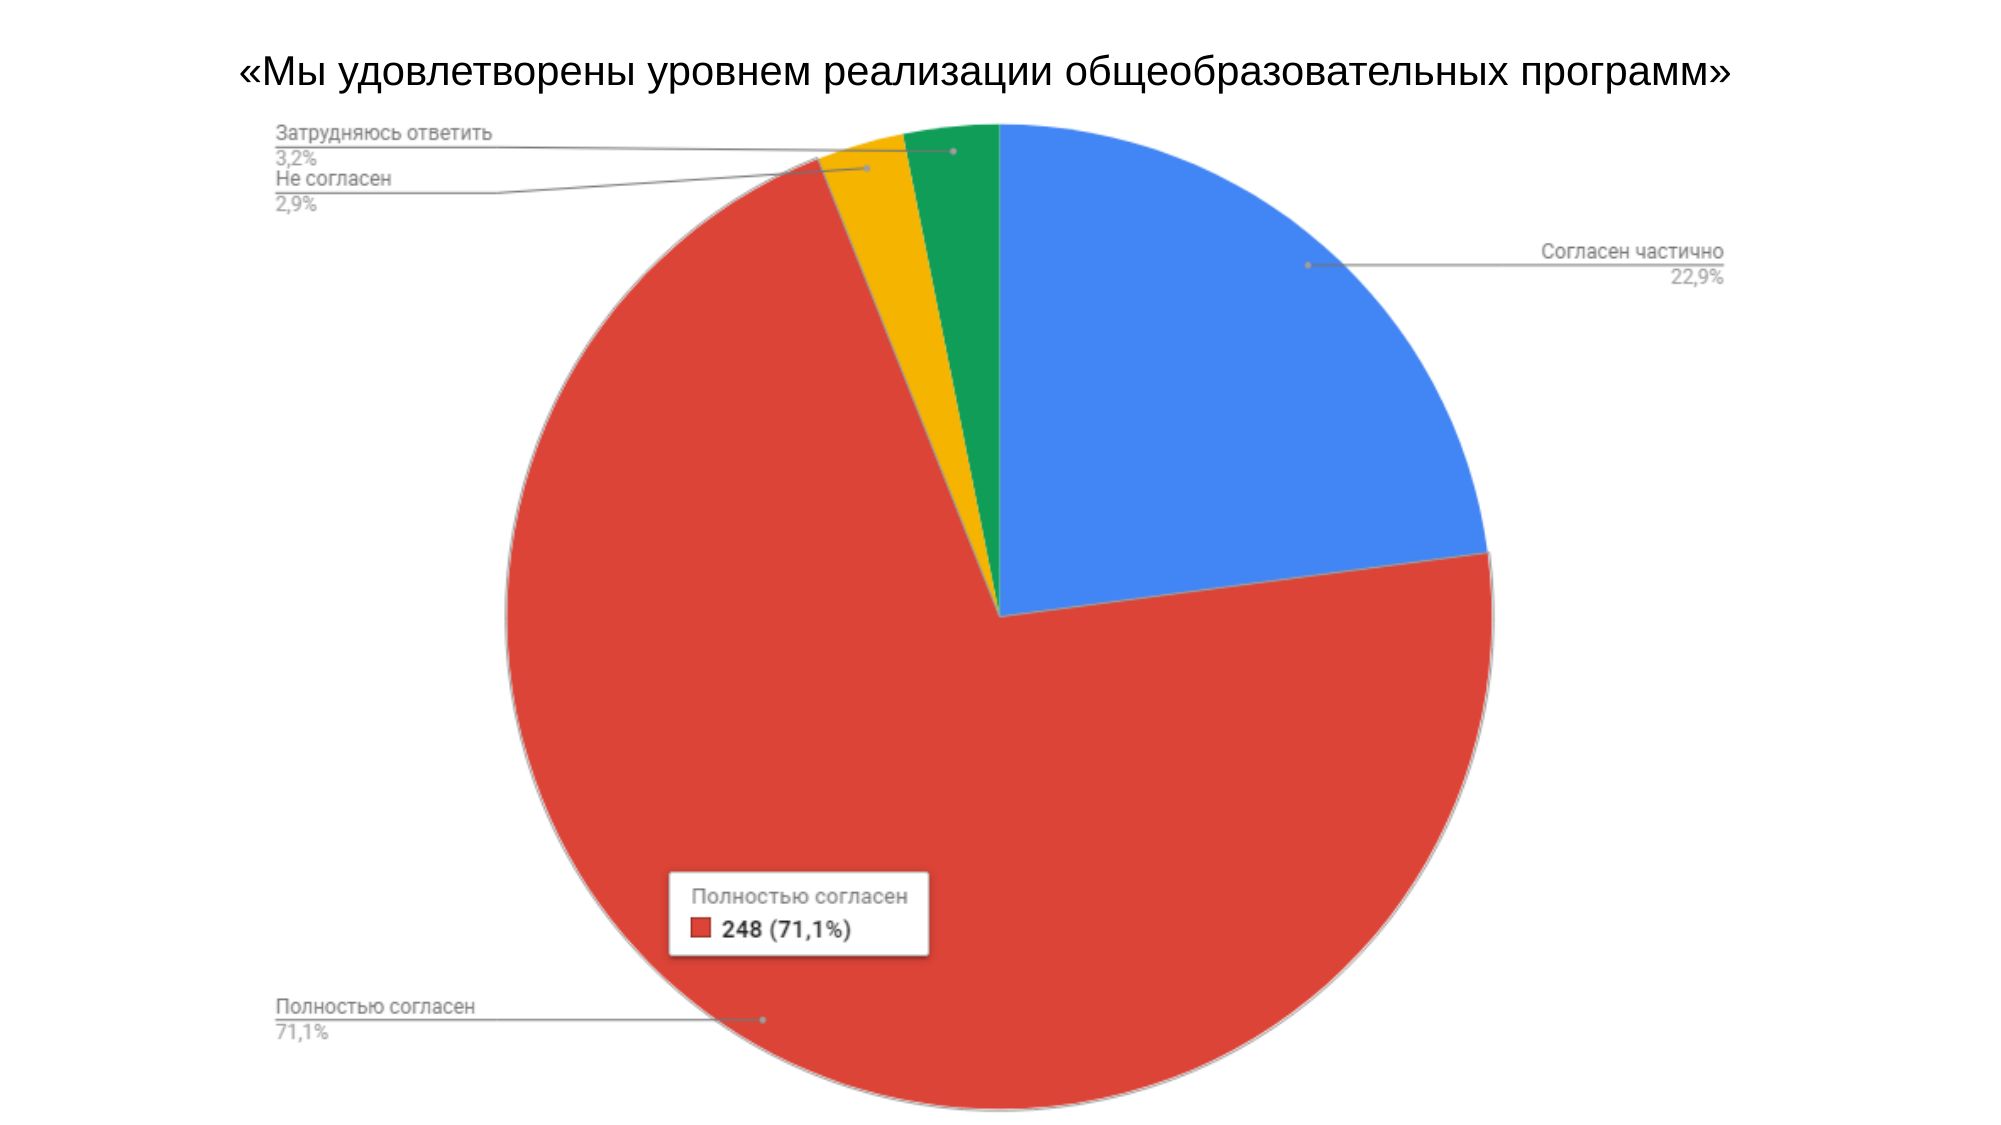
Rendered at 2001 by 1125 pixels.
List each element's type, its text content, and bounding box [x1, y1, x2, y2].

picture [260, 106, 1735, 1125]
text_box «Мы удовлетворены уровнем реализации общеобразовательных программ» [224, 36, 1969, 101]
